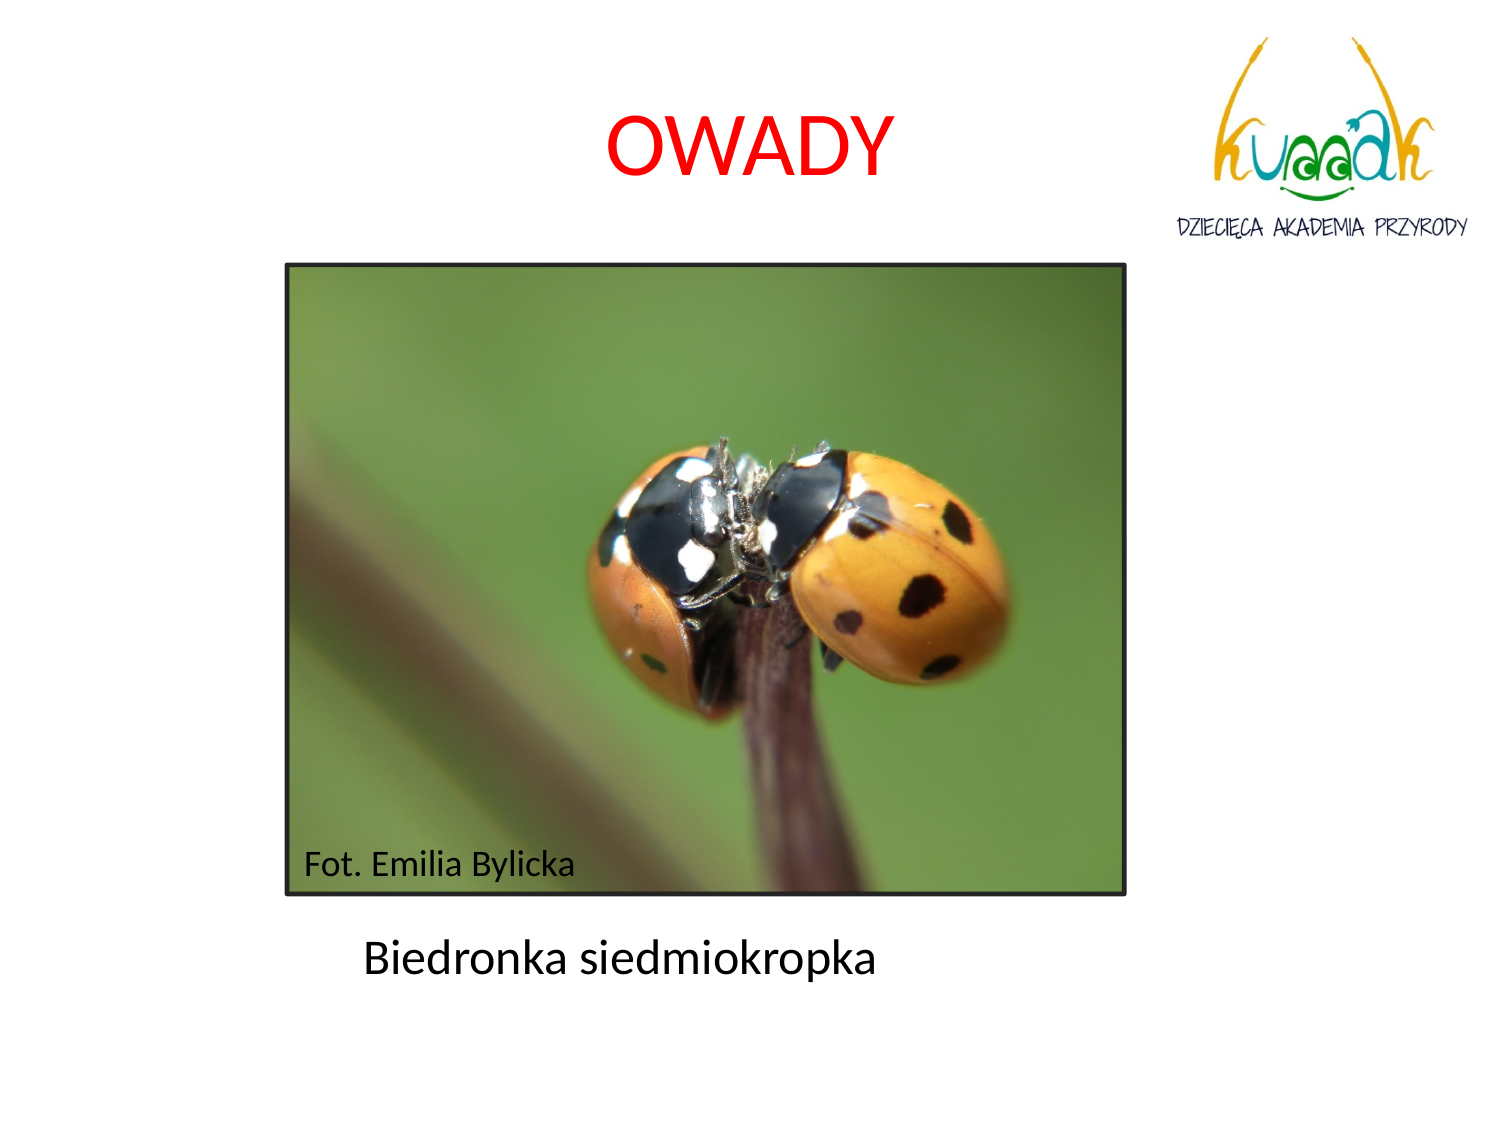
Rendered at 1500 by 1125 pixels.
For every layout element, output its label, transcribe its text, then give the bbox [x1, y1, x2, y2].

title OWADY [75, 45, 1134, 233]
picture [288, 266, 1123, 892]
picture [1140, 1, 1499, 280]
text_box Biedronka siedmiokropka [348, 916, 1046, 992]
